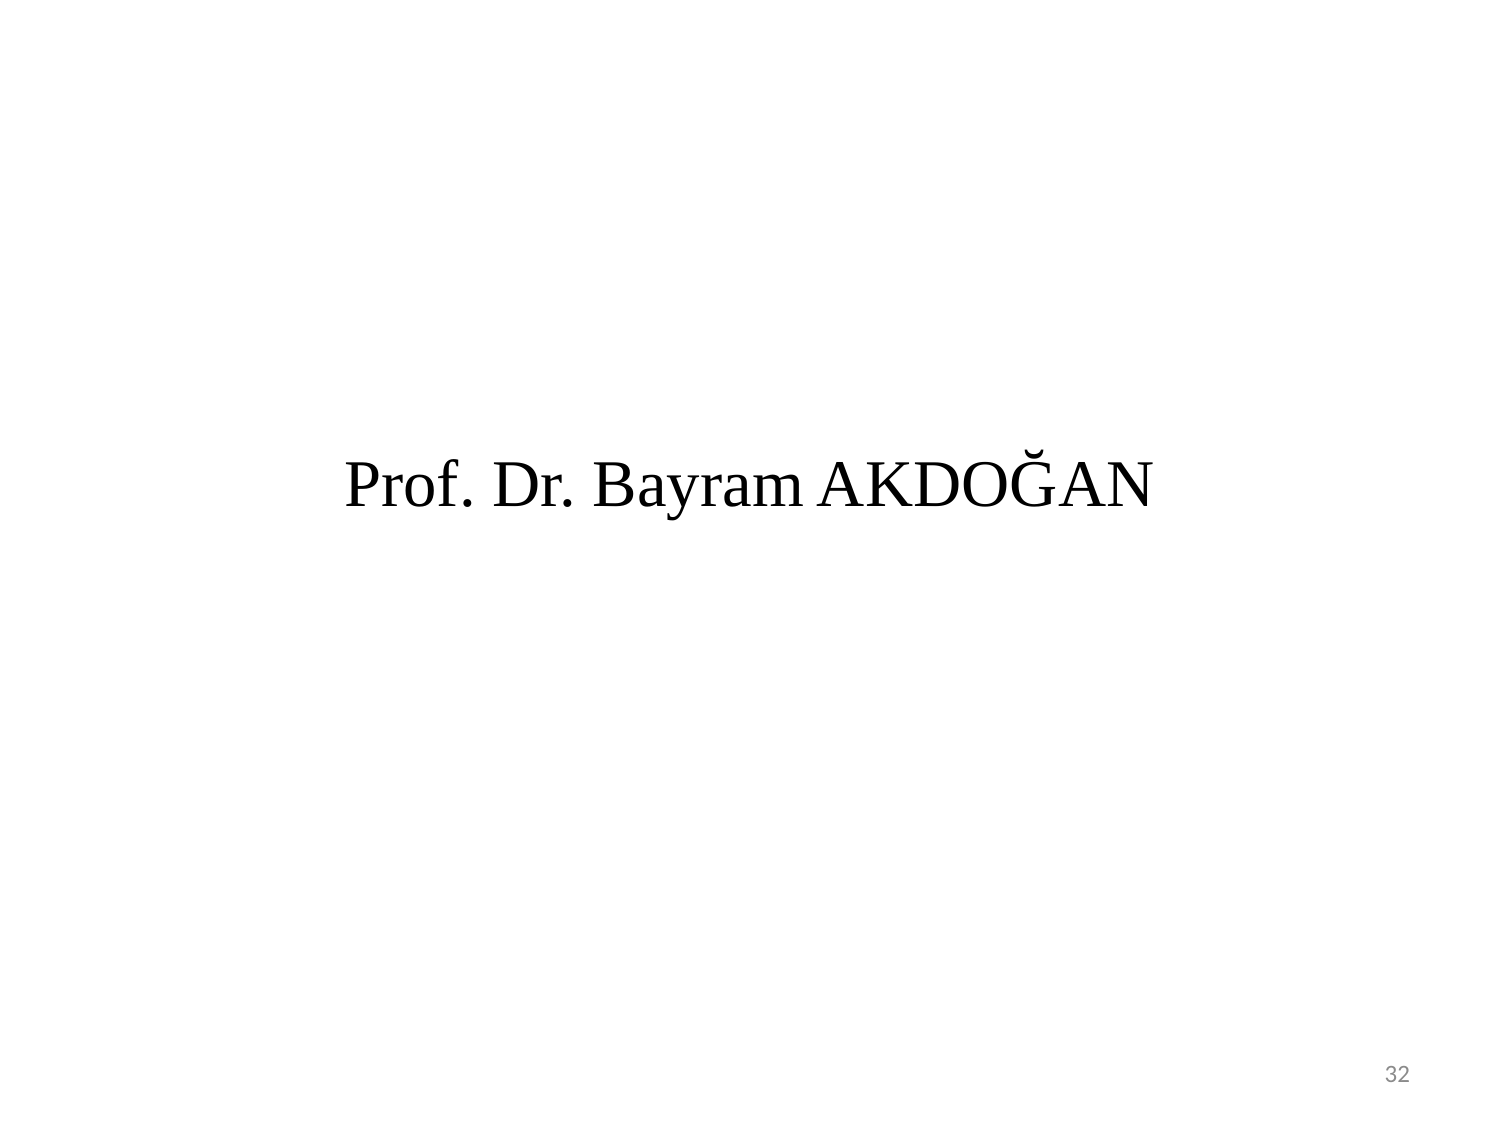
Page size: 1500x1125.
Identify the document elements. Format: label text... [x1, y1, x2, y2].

slide_number 32 [1074, 1042, 1425, 1103]
list Prof. Dr. Bayram AKDOĞAN [75, 58, 1425, 1005]
